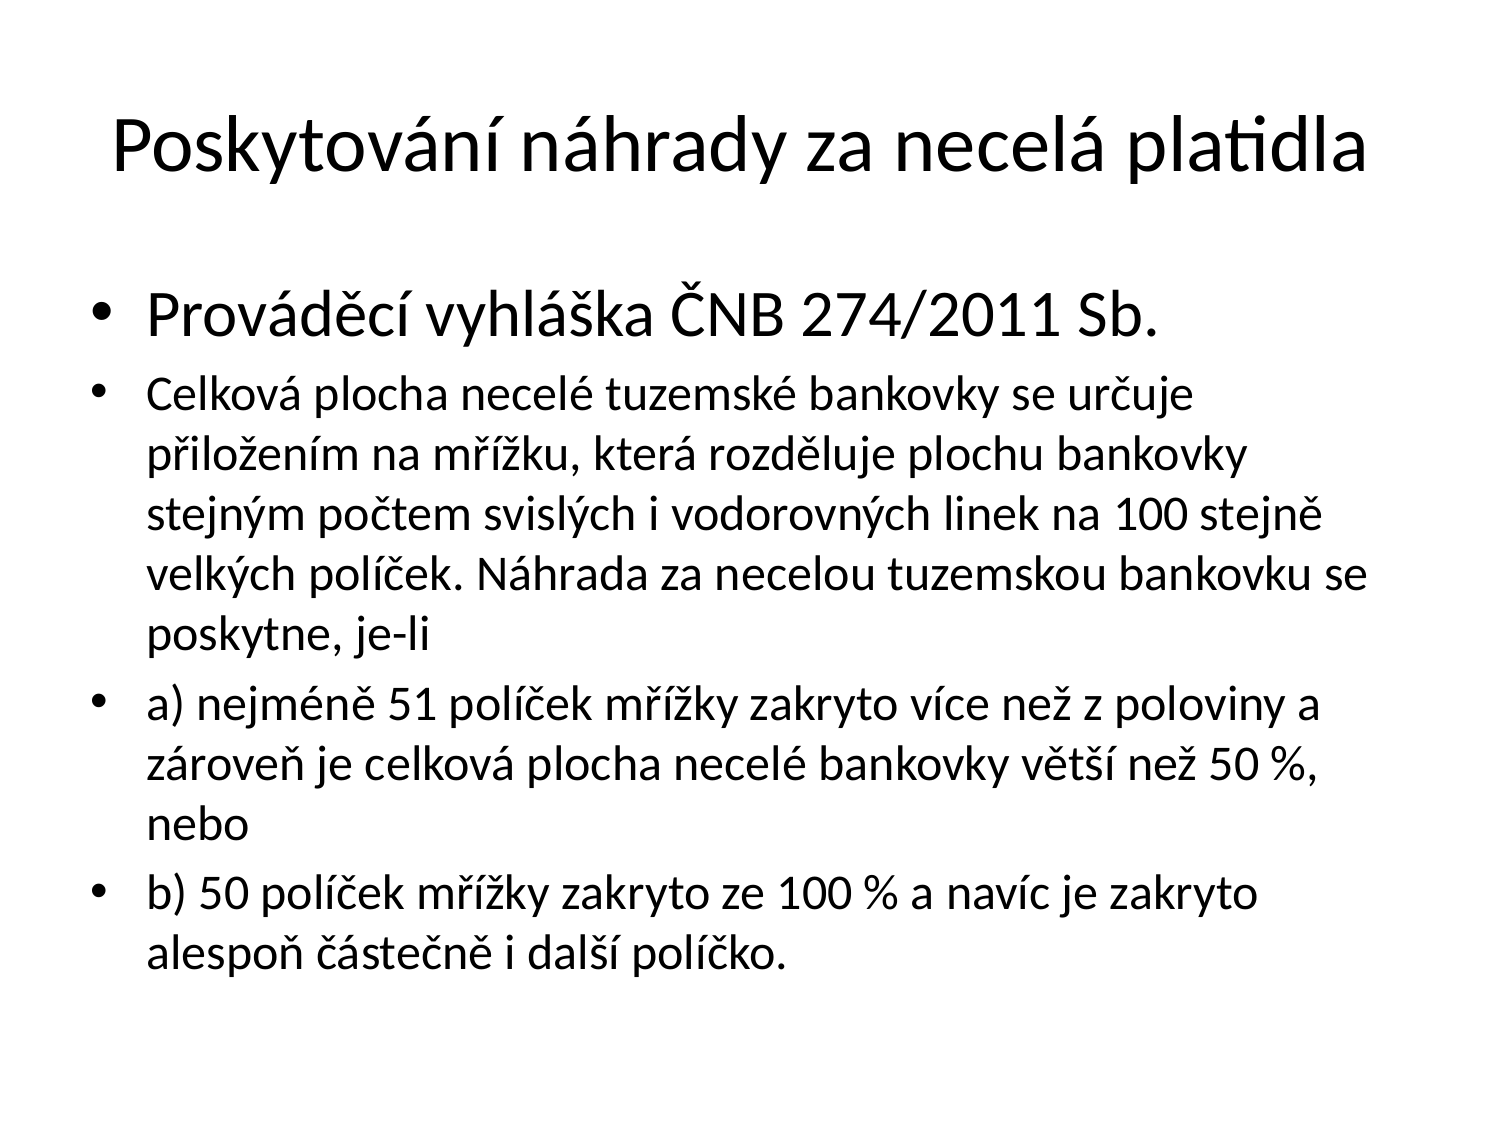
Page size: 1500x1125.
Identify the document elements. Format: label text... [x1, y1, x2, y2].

title Poskytování náhrady za necelá platidla [75, 45, 1425, 233]
list Prováděcí vyhláška ČNB 274/2011 Sb. Celková plocha necelé tuzemské bankovky se určuje přiložením na mřížku, která rozděluje plochu bankovky stejným počtem svislých i vodorovných linek na 100 stejně velkých políček. Náhrada za necelou tuzemskou bankovku se poskytne, je-li a) nejméně 51 políček mřížky zakryto více než z poloviny a zároveň je celková plocha necelé bankovky větší než 50 %, nebo b) 50 políček mřížky zakryto ze 100 % a navíc je zakryto alespoň částečně i další políčko. [75, 262, 1425, 1005]
